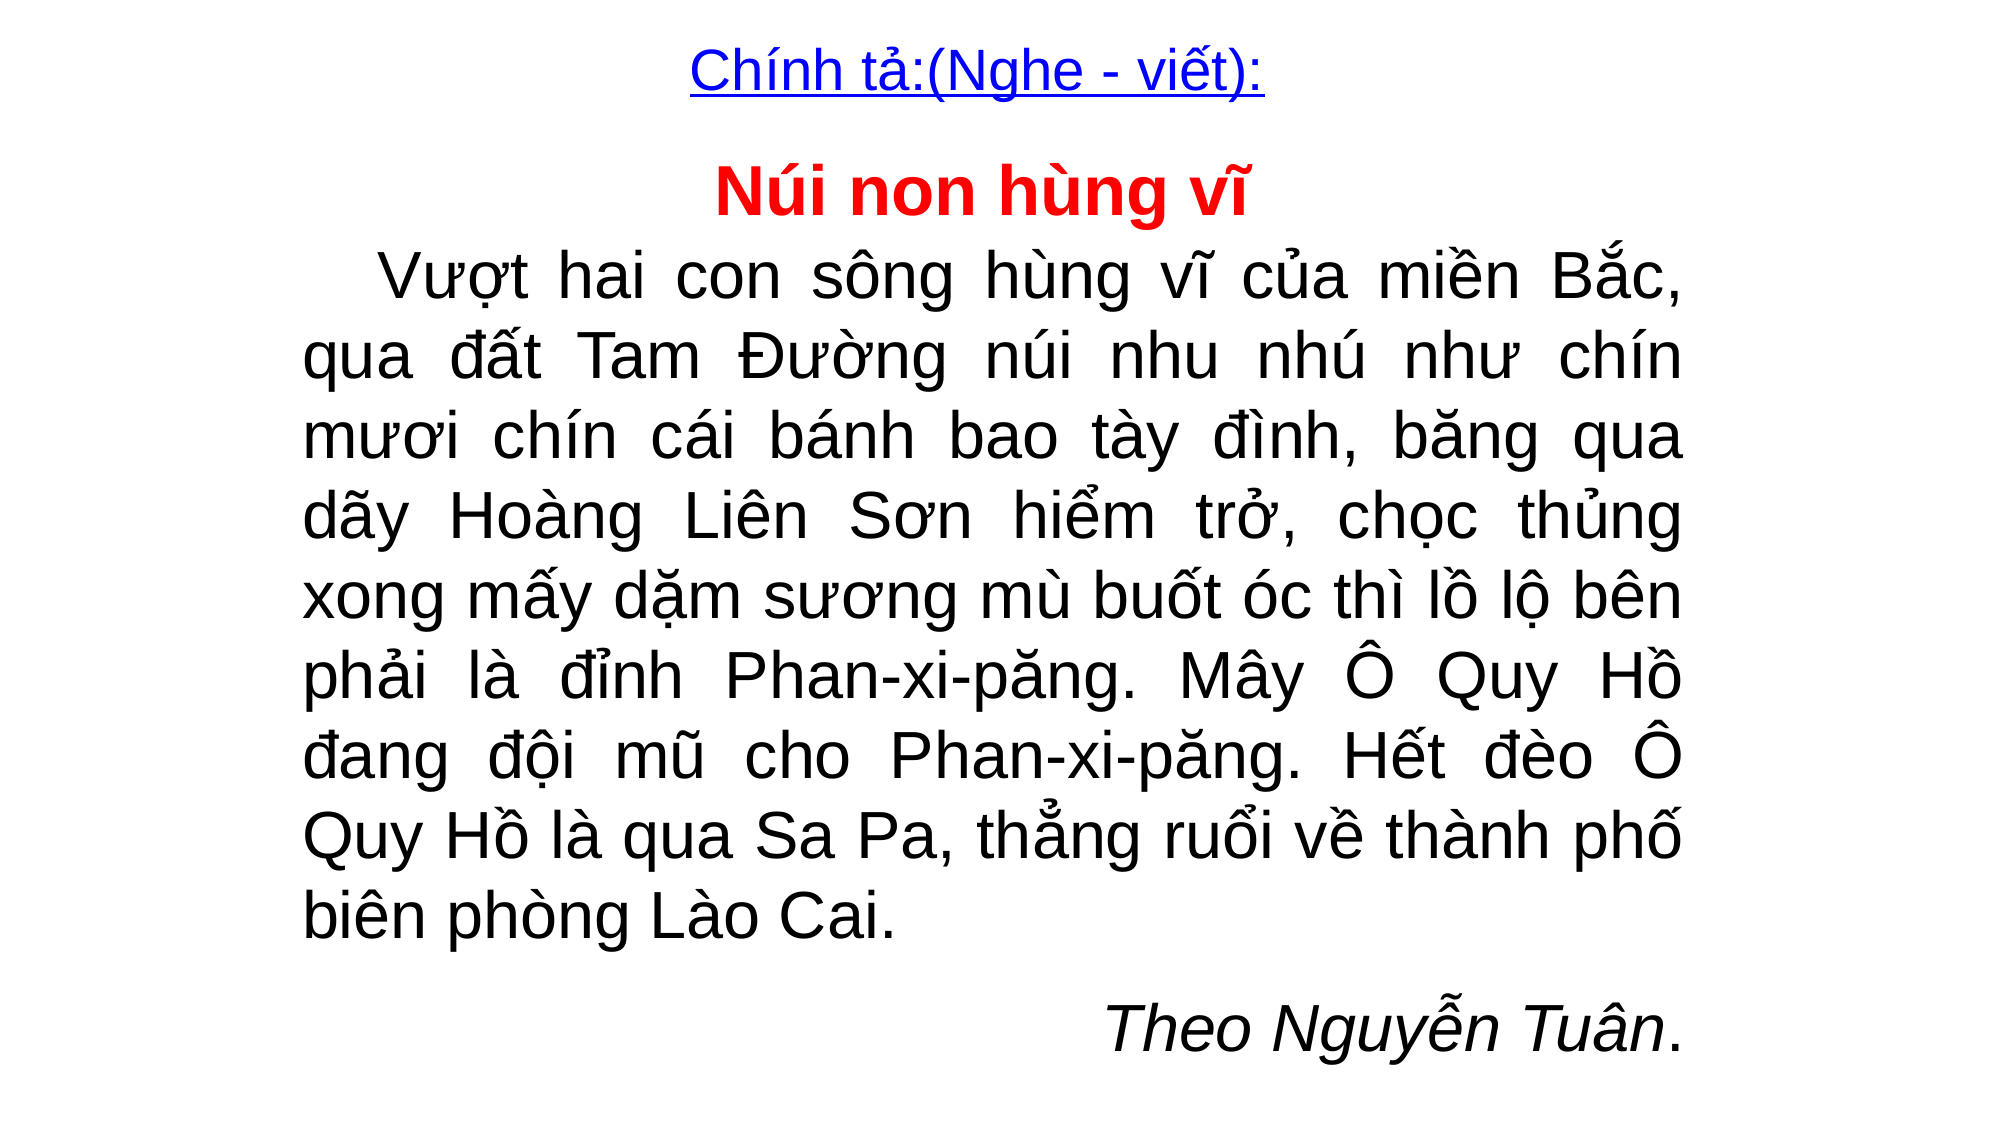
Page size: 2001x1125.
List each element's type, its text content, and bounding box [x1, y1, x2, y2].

text_box Chính tả:(Nghe - viết): [674, 24, 1288, 110]
text_box Núi non hùng vĩ [699, 137, 1313, 238]
text_box Vượt hai con sông hùng vĩ của miền Bắc, qua đất Tam Đường núi nhu nhú như chín mươi chín cái bánh bao tày đình, băng qua dãy Hoàng Liên Sơn hiểm trở, chọc thủng xong mấy dặm sương mù buốt óc thì lồ lộ bên phải là đỉnh Phan-xi-păng. Mây Ô Quy Hồ đang đội mũ cho Phan-xi-păng. Hết đèo Ô Quy Hồ là qua Sa Pa, thẳng ruổi về thành phố biên phòng Lào Cai. Theo Nguyễn Tuân. [287, 224, 1700, 1073]
